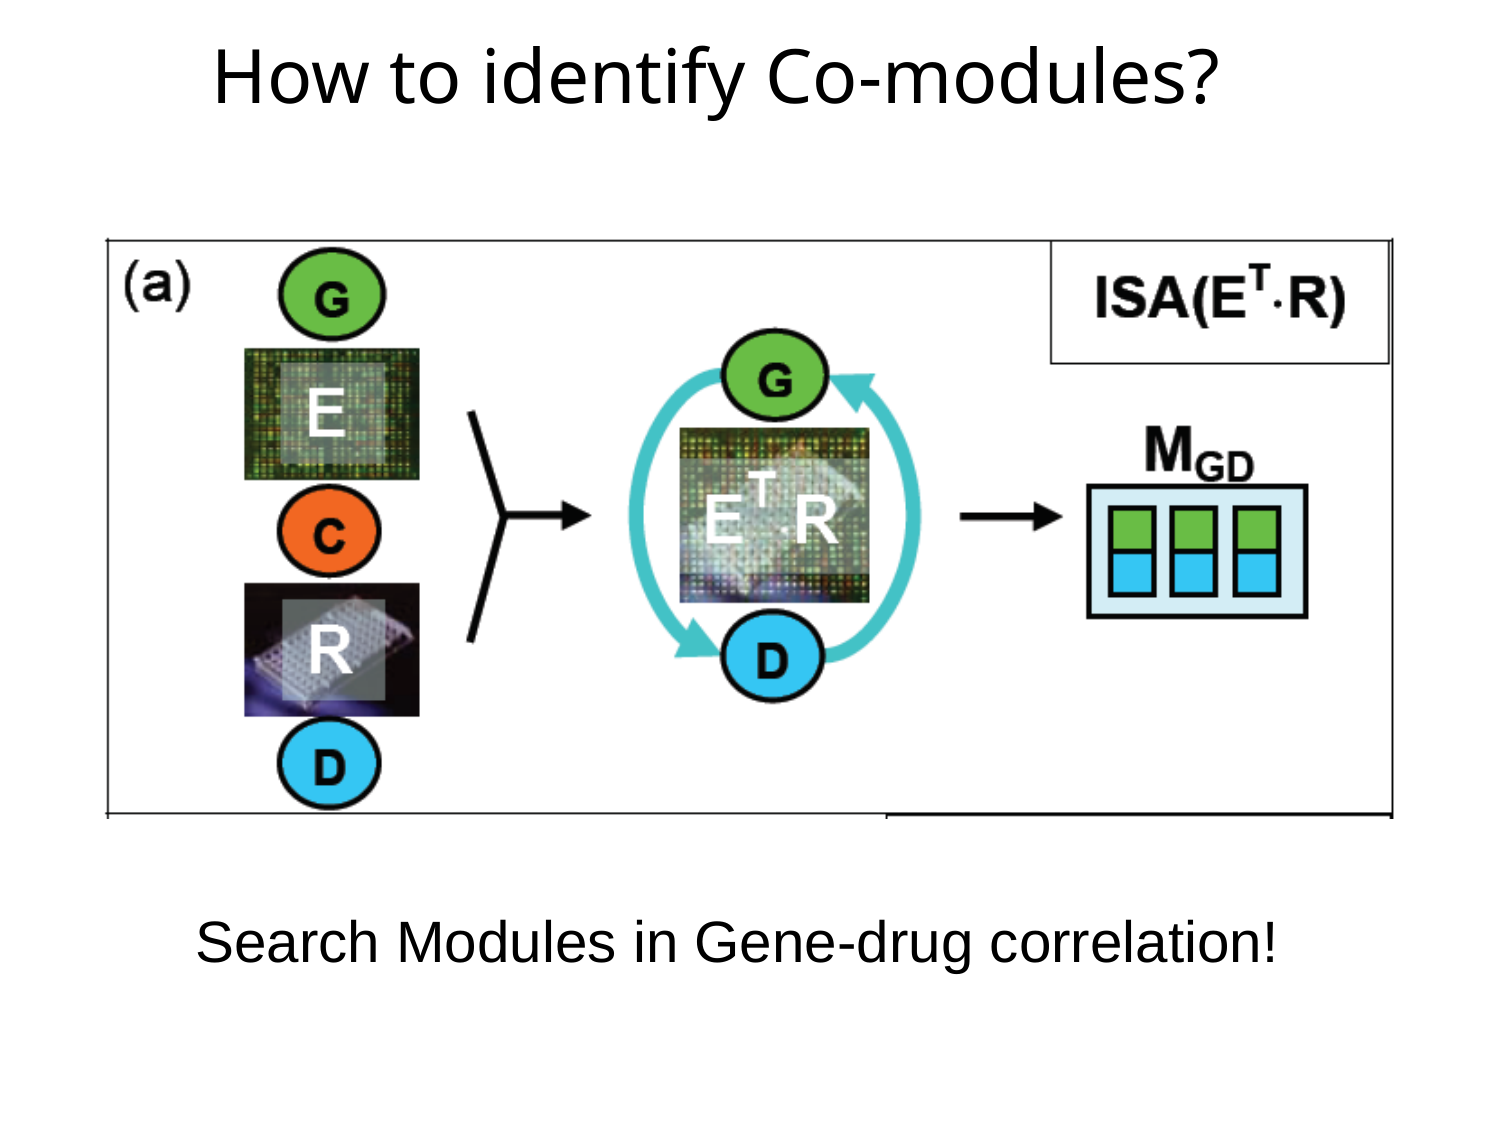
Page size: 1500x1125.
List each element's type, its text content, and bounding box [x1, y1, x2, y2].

text_box Search Modules in Gene-drug correlation! [180, 896, 1296, 982]
picture [102, 233, 1401, 820]
text_box How to identify Co-modules? [197, 20, 1236, 126]
